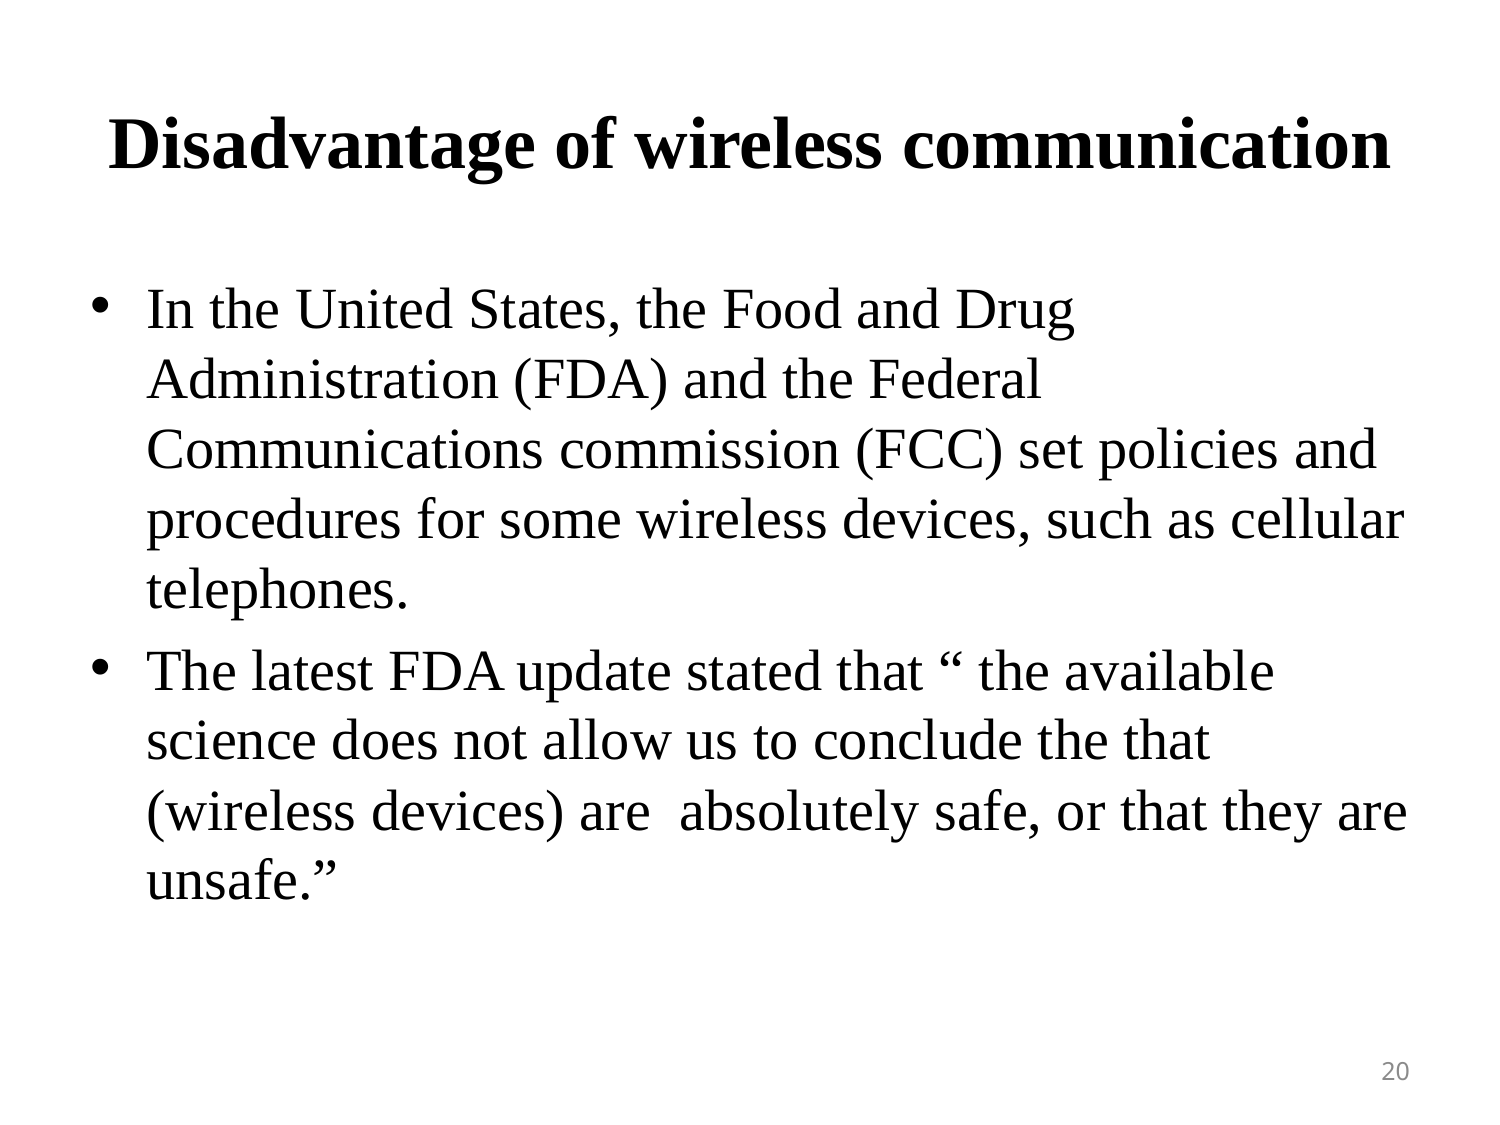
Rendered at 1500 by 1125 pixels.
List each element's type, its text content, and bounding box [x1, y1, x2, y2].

slide_number 20 [1074, 1042, 1425, 1103]
list In the United States, the Food and Drug Administration (FDA) and the Federal Communications commission (FCC) set policies and procedures for some wireless devices, such as cellular telephones. The latest FDA update stated that “ the available science does not allow us to conclude the that (wireless devices) are absolutely safe, or that they are unsafe.” [75, 262, 1425, 1005]
title Disadvantage of wireless communication [75, 45, 1425, 233]
